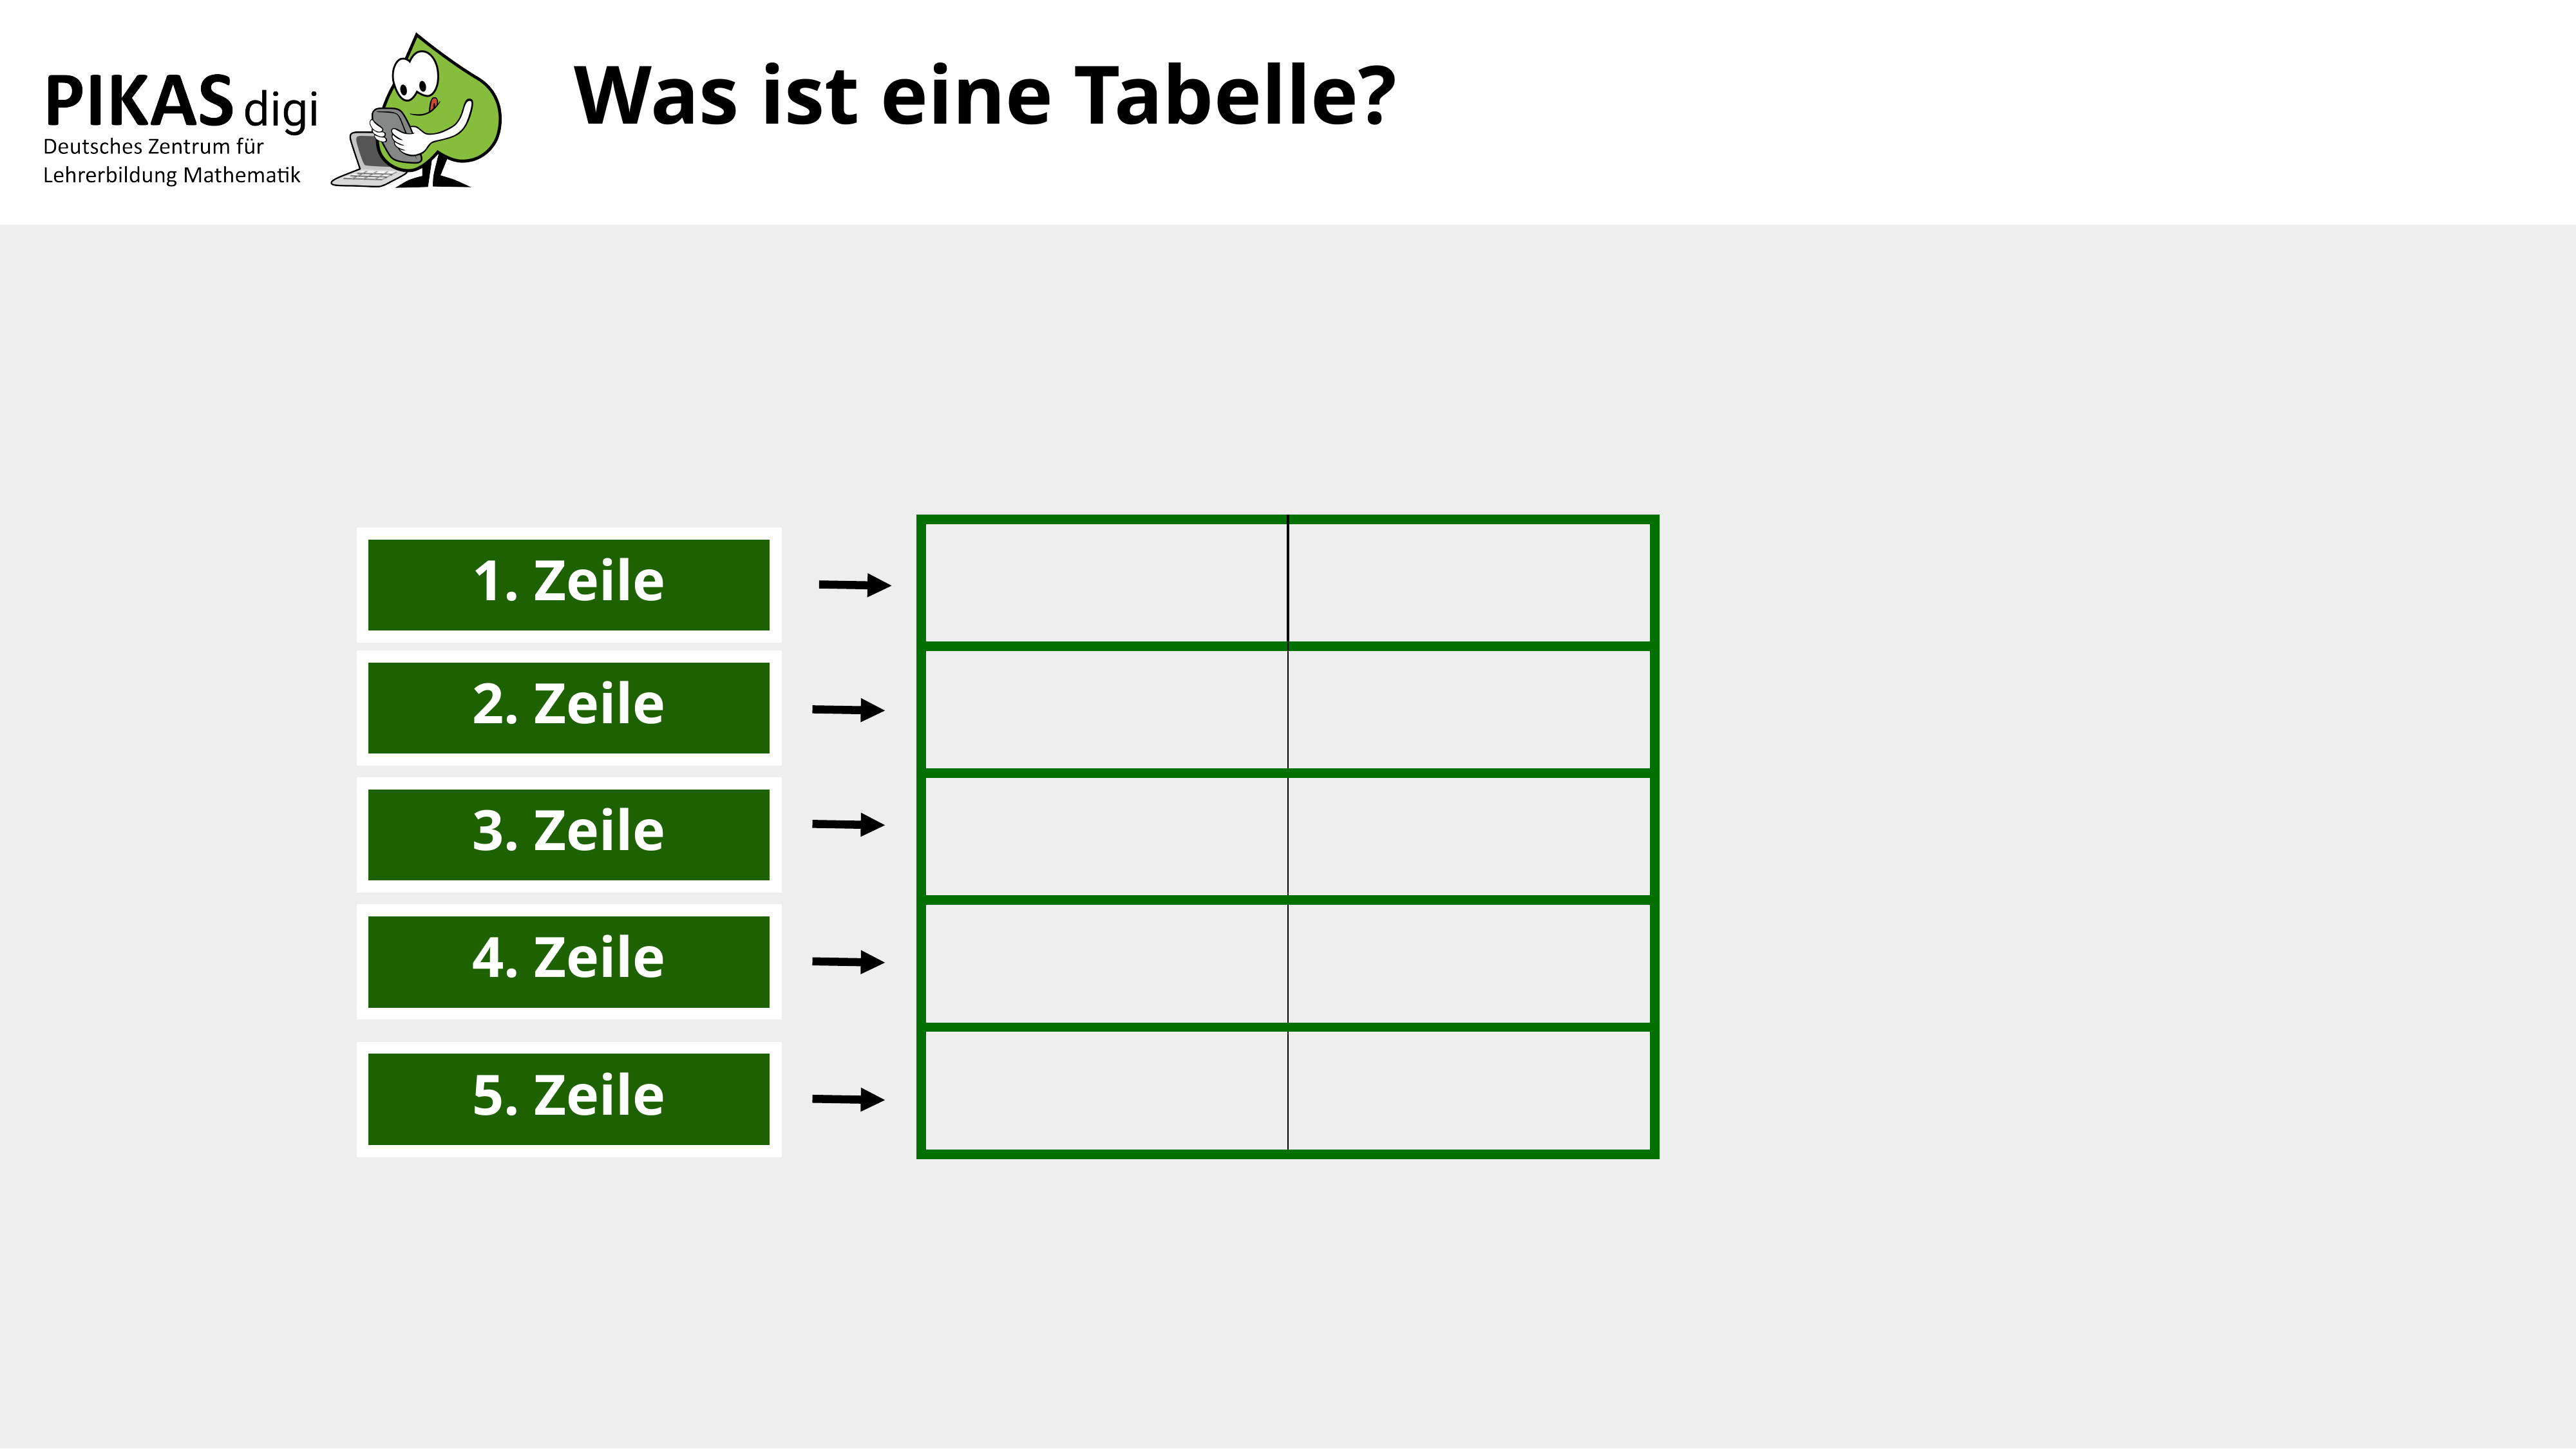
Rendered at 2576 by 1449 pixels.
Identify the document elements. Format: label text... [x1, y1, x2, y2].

text_box [812, 706, 886, 715]
table_cell [926, 778, 1287, 895]
table_cell [1289, 651, 1650, 768]
picture [0, 225, 2576, 1448]
text_box 1. Zeile [362, 533, 776, 637]
table_cell [926, 1032, 1287, 1150]
text_box [819, 582, 892, 590]
table_header [926, 524, 1287, 641]
text_box [812, 1095, 886, 1104]
table_cell [1289, 1032, 1650, 1150]
text_box 2. Zeile [362, 656, 776, 760]
text_box 4. Zeile [362, 910, 776, 1014]
text_box [812, 820, 886, 829]
table_header [1289, 524, 1650, 641]
text_box [812, 958, 886, 967]
picture [43, 31, 504, 189]
table_cell [1289, 778, 1650, 895]
table_cell [1289, 905, 1650, 1023]
text_box 3. Zeile [362, 783, 776, 887]
table_cell [926, 651, 1287, 768]
subtitle Was ist eine Tabelle? [566, 46, 2292, 222]
text_box 5. Zeile [362, 1048, 776, 1151]
table_cell [926, 905, 1287, 1023]
